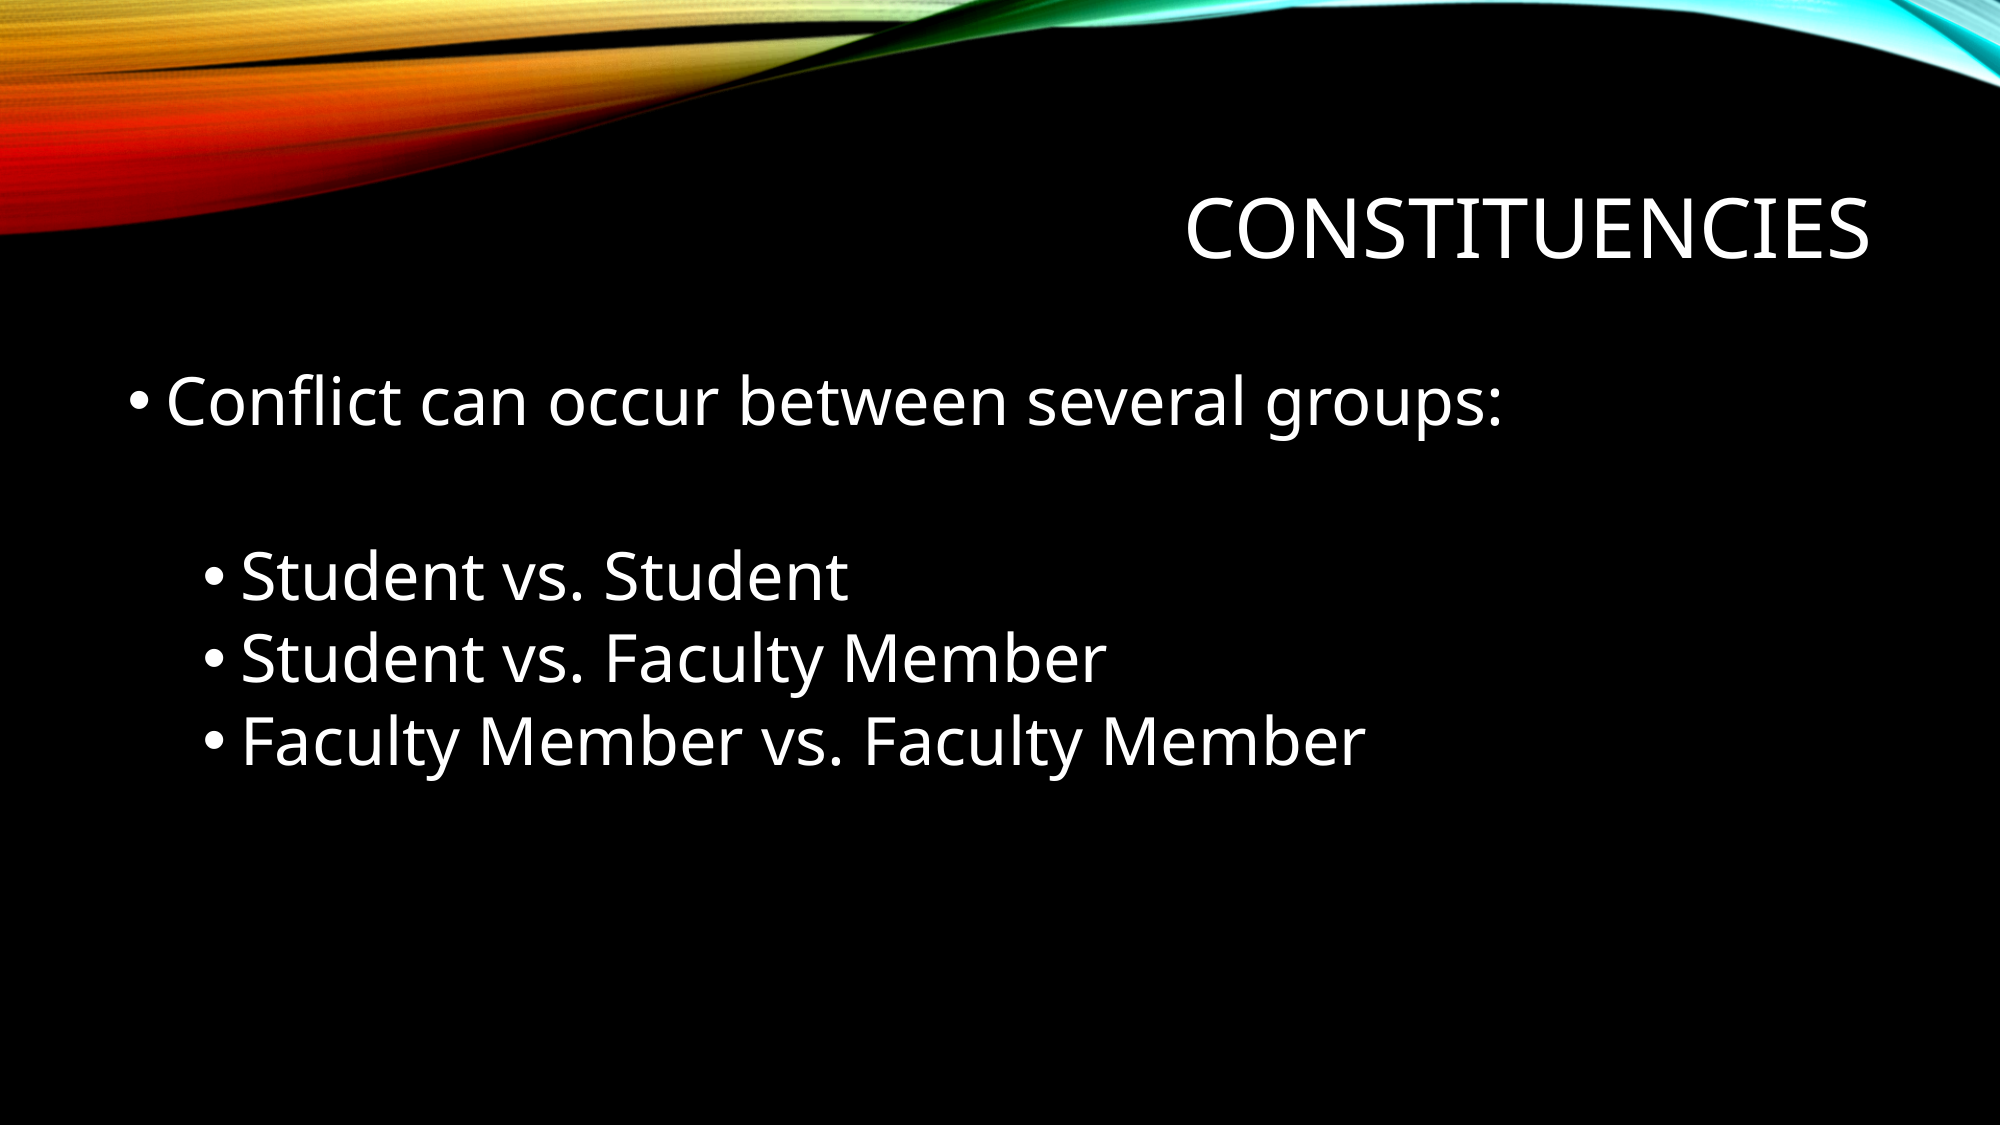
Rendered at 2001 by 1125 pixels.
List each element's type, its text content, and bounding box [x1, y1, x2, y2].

list Conflict can occur between several groups: Student vs. Student Student vs. Faculty Member Faculty Member vs. Faculty Member [112, 360, 1888, 1021]
title Constituencies [474, 125, 1888, 338]
picture [0, 0, 2000, 237]
